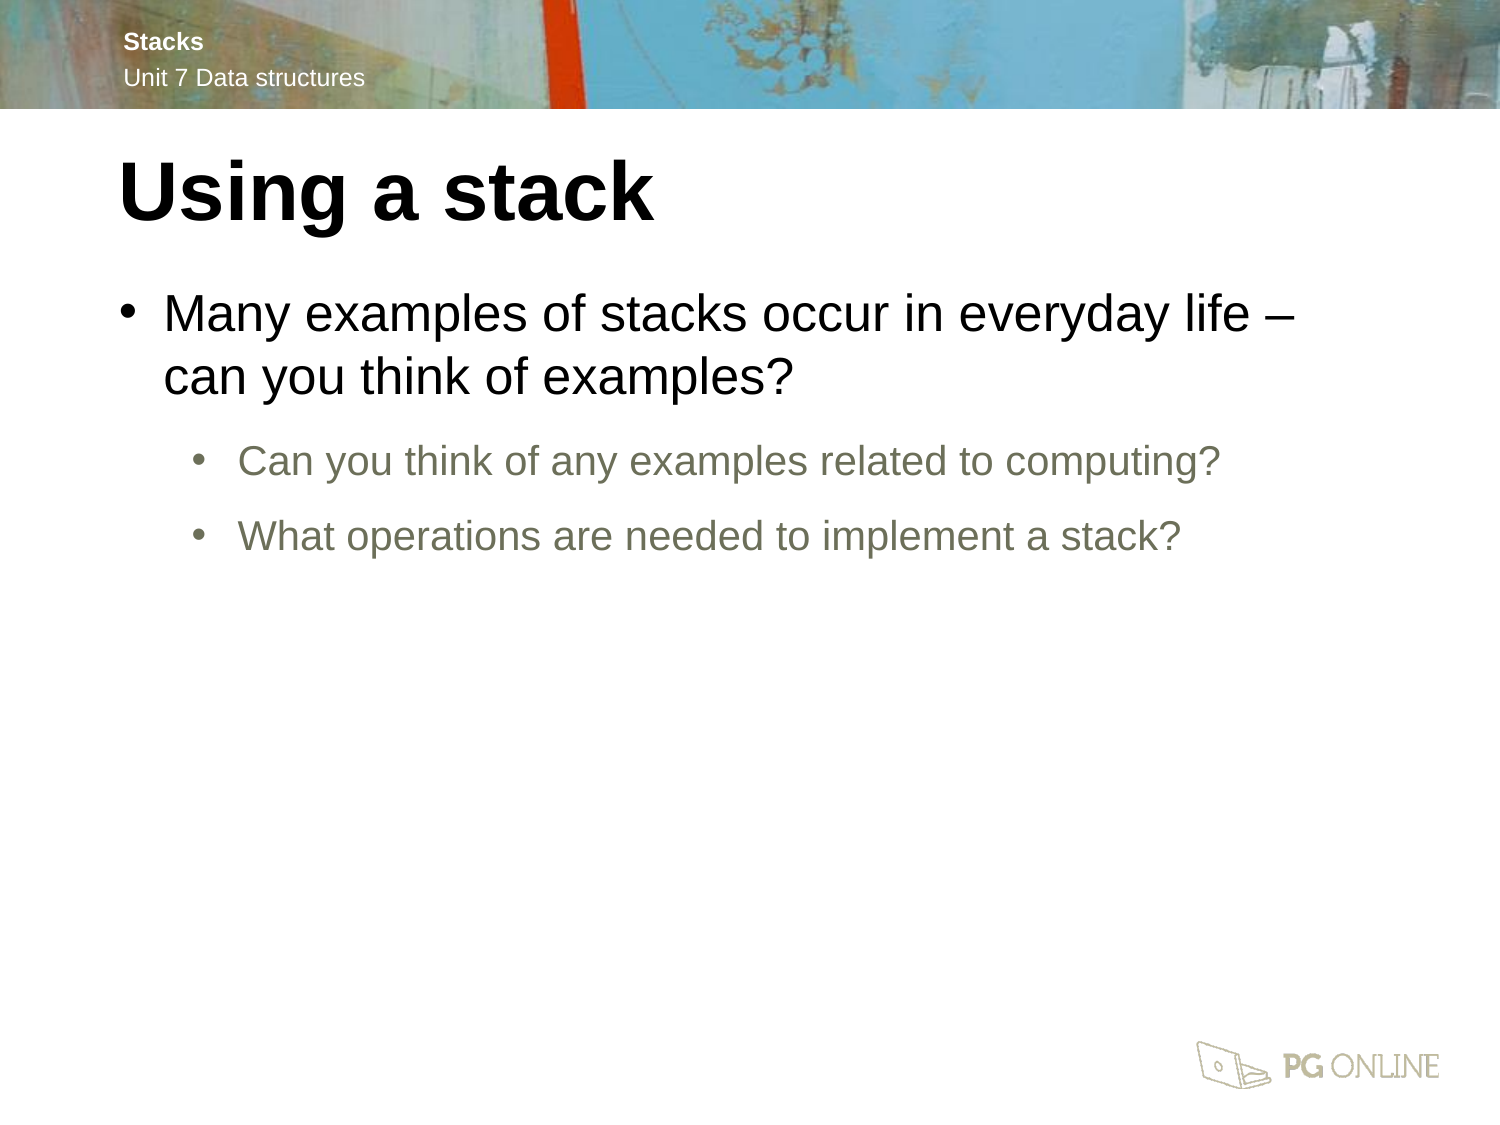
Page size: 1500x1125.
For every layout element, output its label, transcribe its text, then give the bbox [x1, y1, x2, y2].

list Using a stack [118, 148, 1401, 259]
picture [0, 0, 1500, 109]
list Many examples of stacks occur in everyday life – can you think of examples? Can you think of any examples related to computing? What operations are needed to implement a stack? [118, 279, 1398, 847]
